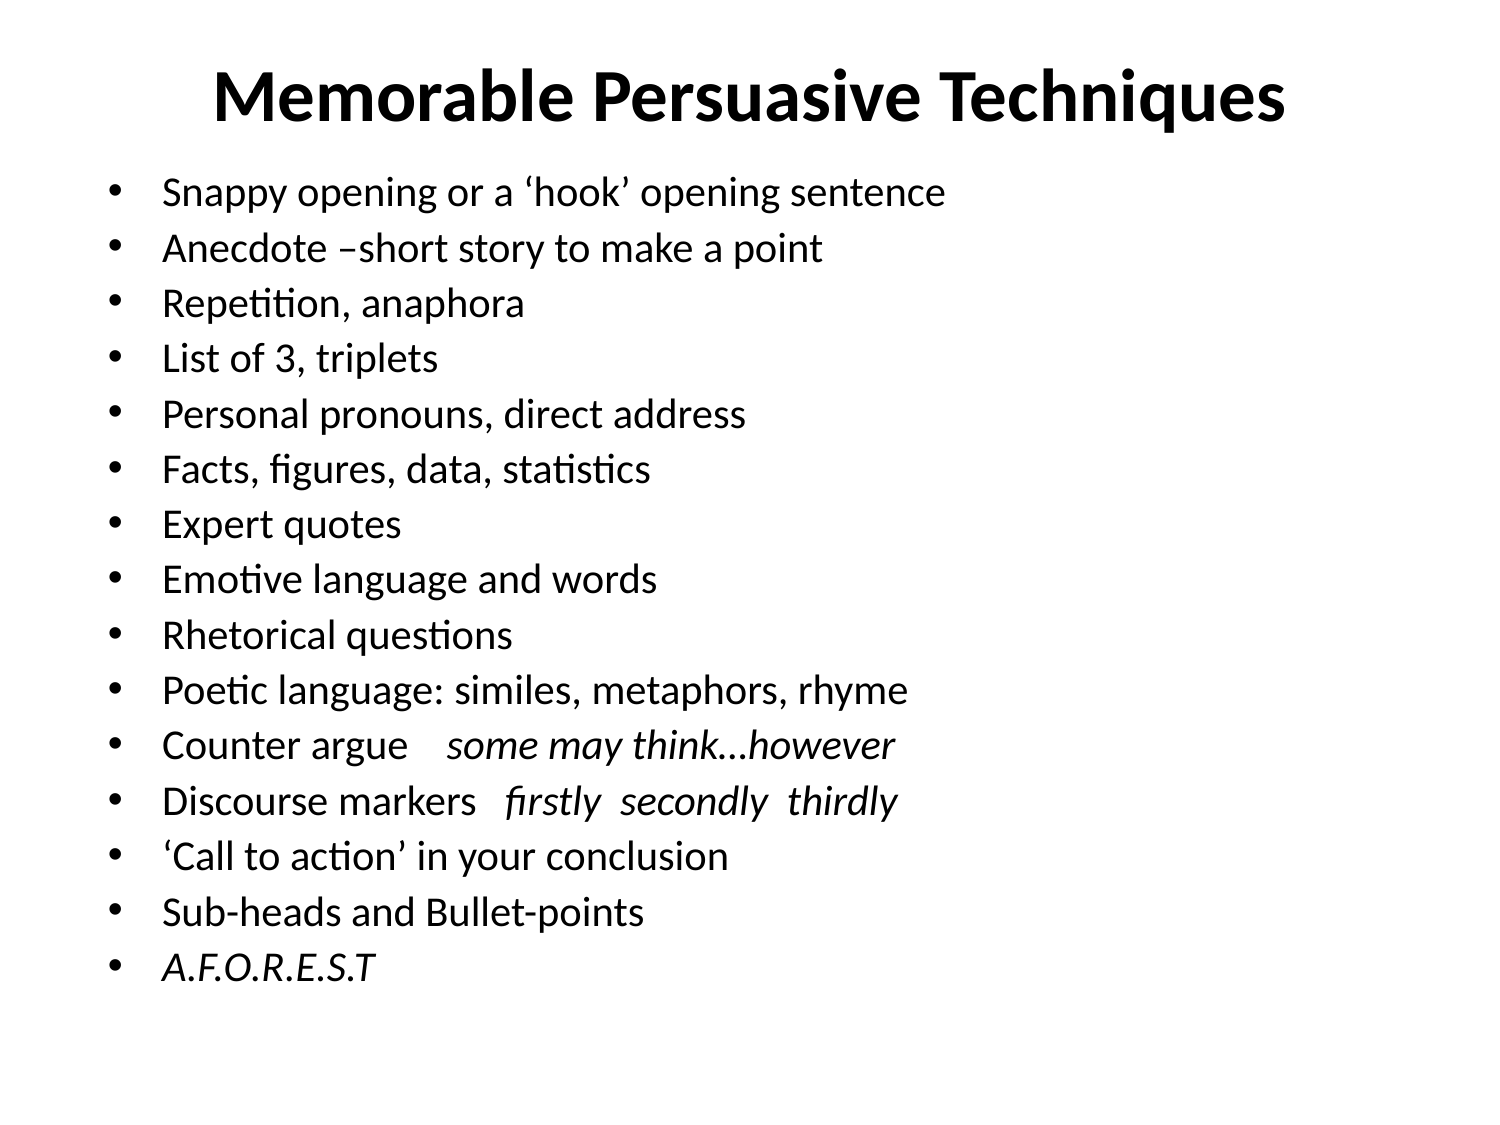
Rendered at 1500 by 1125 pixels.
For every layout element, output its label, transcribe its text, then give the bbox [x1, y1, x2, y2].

title Memorable Persuasive Techniques [75, 45, 1425, 138]
list Snappy opening or a ‘hook’ opening sentence Anecdote –short story to make a point Repetition, anaphora List of 3, triplets Personal pronouns, direct address Facts, figures, data, statistics Expert quotes Emotive language and words Rhetorical questions Poetic language: similes, metaphors, rhyme Counter argue some may think…however Discourse markers firstly secondly thirdly ‘Call to action’ in your conclusion Sub-heads and Bullet-points A.F.O.R.E.S.T [75, 156, 1425, 1005]
